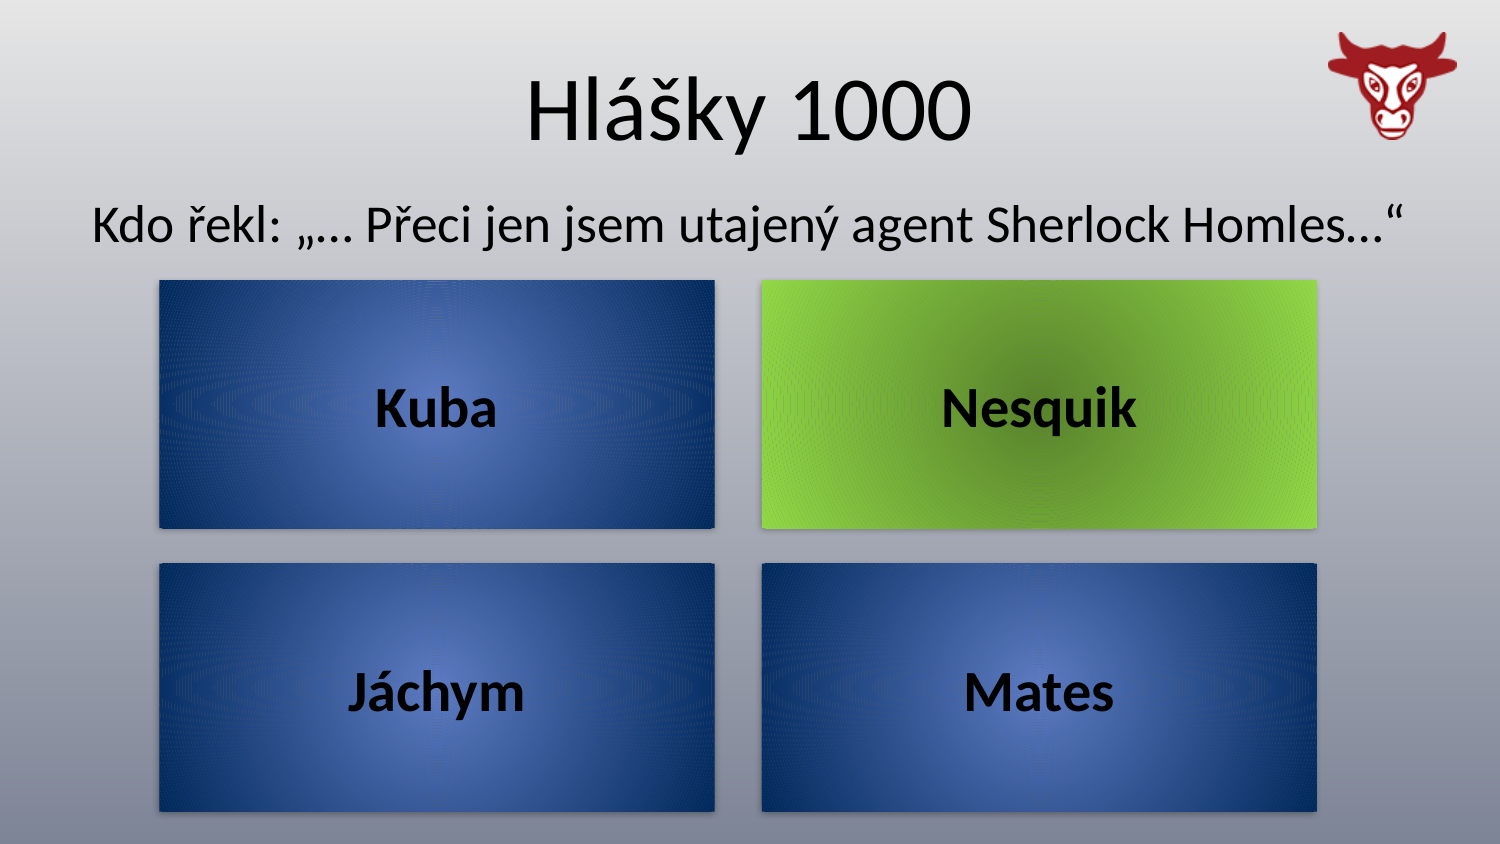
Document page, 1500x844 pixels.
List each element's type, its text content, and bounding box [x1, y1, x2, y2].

text_box Nesquik [761, 280, 1317, 529]
title Hlášky 1000 [75, 33, 1425, 161]
text_box Kuba [159, 280, 715, 529]
text_box Jáchym [159, 563, 715, 812]
text_box Mates [761, 563, 1317, 812]
list Kdo řekl: „… Přeci jen jsem utajený agent Sherlock Homles…“ [75, 161, 1425, 281]
picture [1328, 31, 1457, 141]
